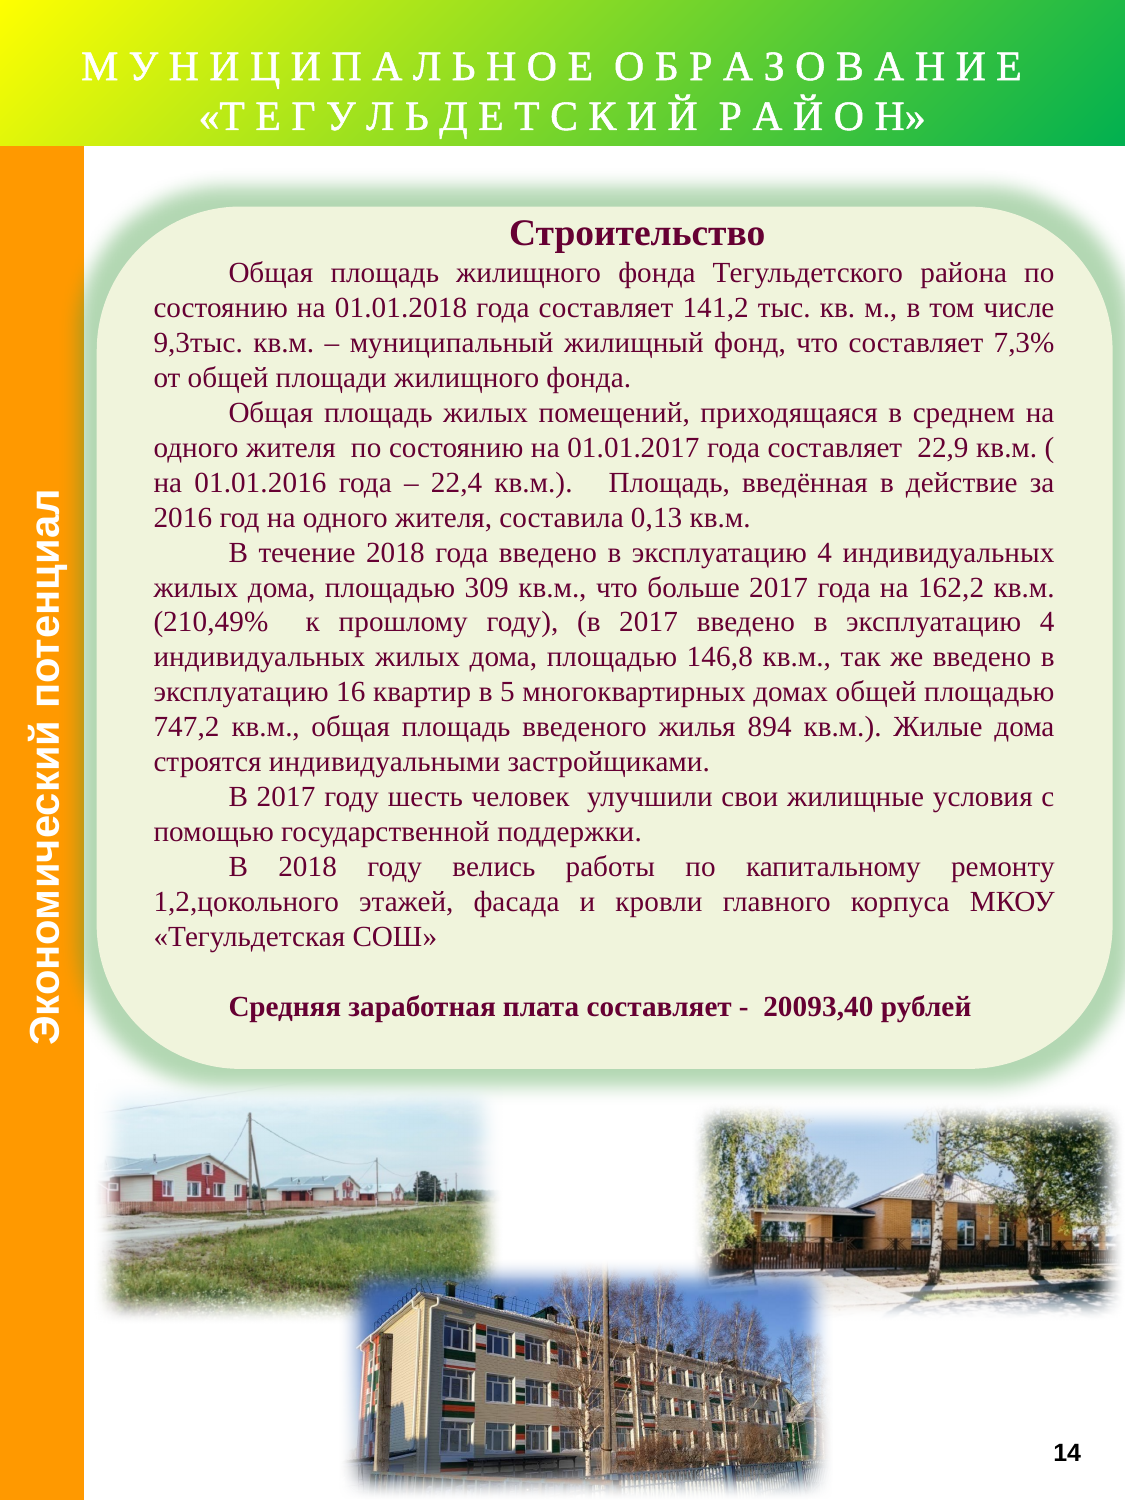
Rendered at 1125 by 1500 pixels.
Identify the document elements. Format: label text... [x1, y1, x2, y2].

text_box Строительство Общая площадь жилищного фонда Тегульдетского района по состоянию на 01.01.2018 года составляет 141,2 тыс. кв. м., в том числе 9,3тыс. кв.м. – муниципальный жилищный фонд, что составляет 7,3% от общей площади жилищного фонда. Общая площадь жилых помещений, приходящаяся в среднем на одного жителя по состоянию на 01.01.2017 года составляет 22,9 кв.м. ( на 01.01.2016 года – 22,4 кв.м.). Площадь, введённая в действие за 2016 год на одного жителя, составила 0,13 кв.м. В течение 2018 года введено в эксплуатацию 4 индивидуальных жилых дома, площадью 309 кв.м., что больше 2017 года на 162,2 кв.м. (210,49% к прошлому году), (в 2017 введено в эксплуатацию 4 индивидуальных жилых дома, площадью 146,8 кв.м., так же введено в эксплуатацию 16 квартир в 5 многоквартирных домах общей площадью 747,2 кв.м., общая площадь введеного жилья 894 кв.м.). Жилые дома строятся индивидуальными застройщиками. В 2017 году шесть человек улучшили свои жилищные условия с помощью государственной поддержки. В 2018 году велись работы по капитальному ремонту 1,2,цокольного этажей, фасада и кровли главного корпуса МКОУ «Тегульдетская СОШ» Средняя заработная плата составляет - 20093,40 рублей [94, 204, 1115, 1071]
picture [93, 1077, 1125, 1500]
text_box М У Н И Ц И П А Л Ь Н О Е О Б Р А З О В А Н И Е «Т Е Г У Л Ь Д Е Т С К И Й Р А Й О Н» [0, 0, 1125, 146]
text_box Экономический потенциал [0, 146, 84, 1500]
text_box 14 [1034, 1429, 1100, 1475]
